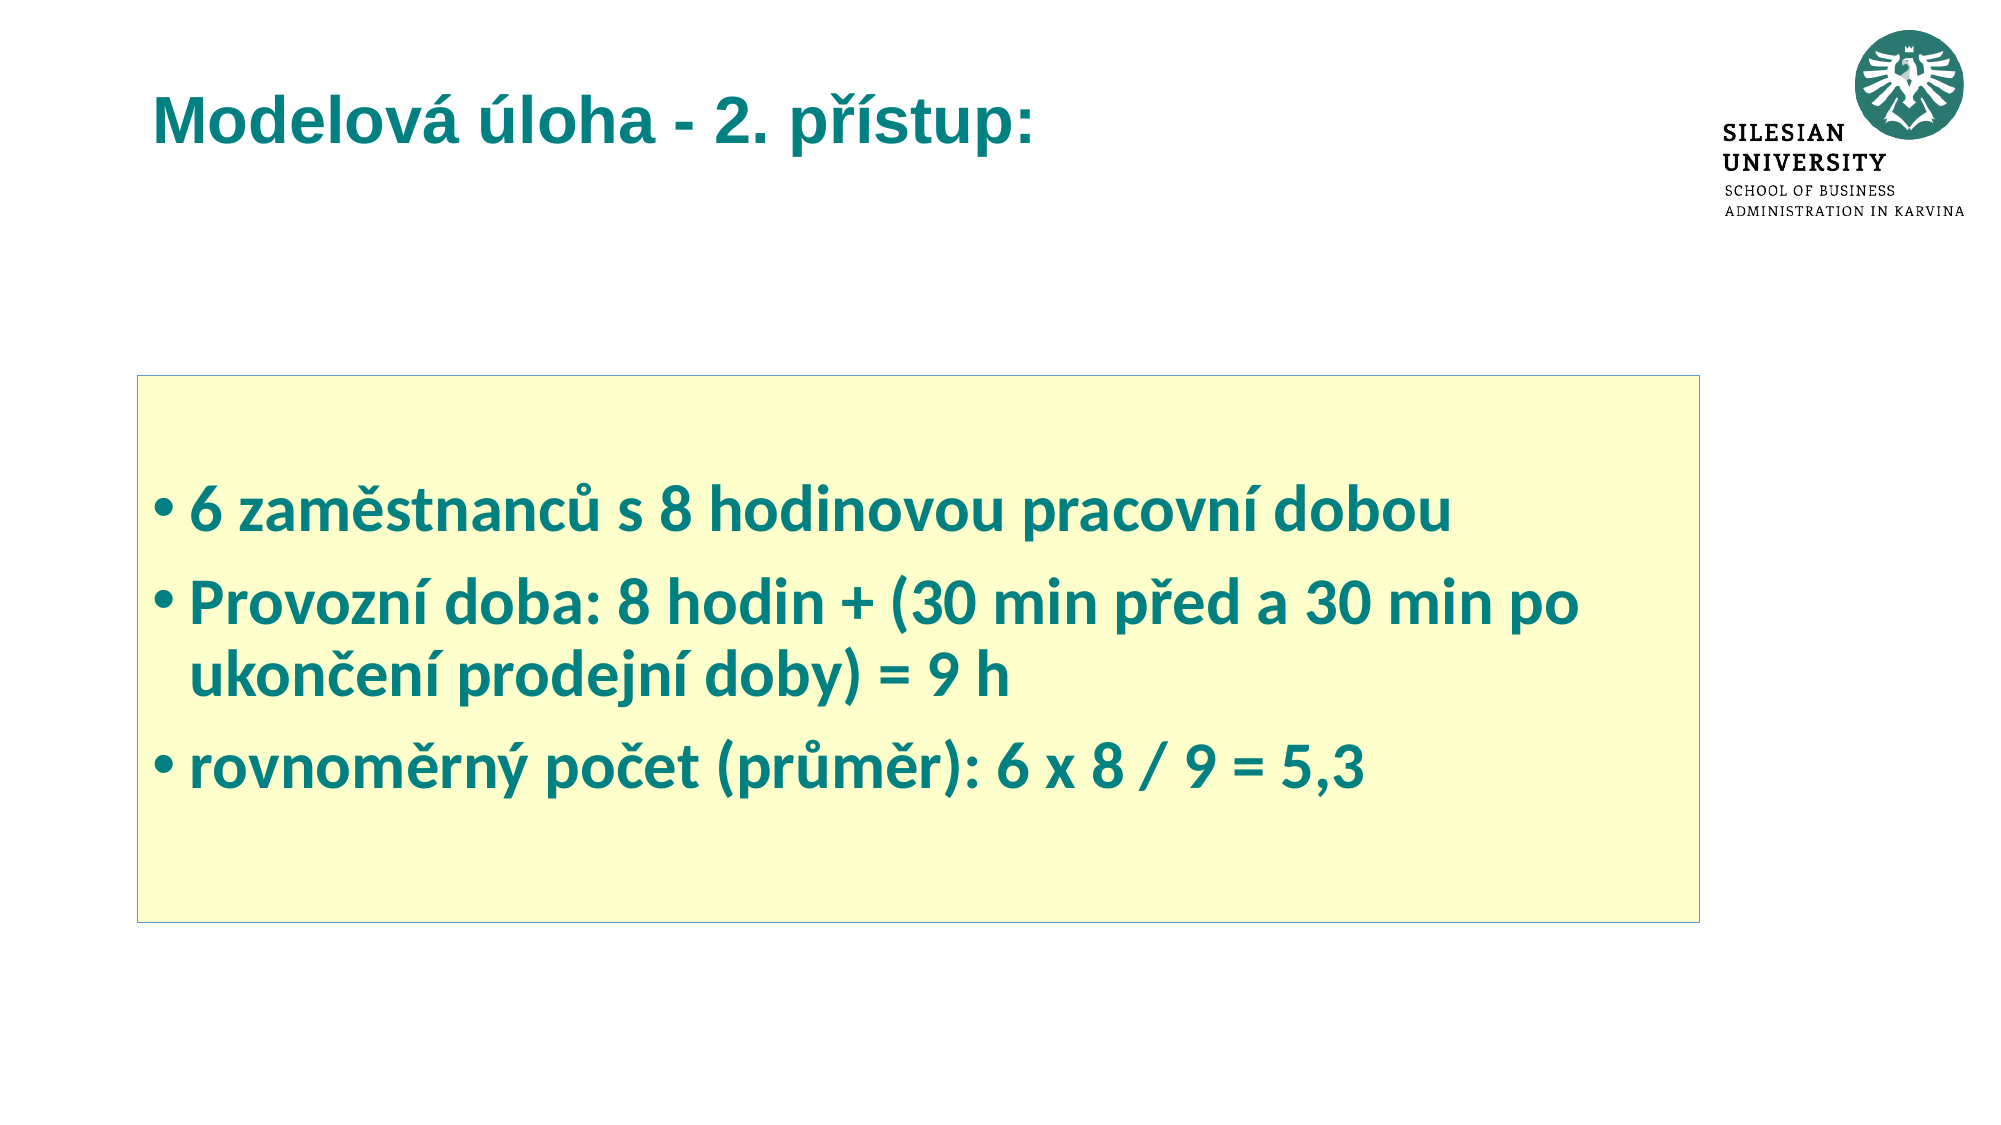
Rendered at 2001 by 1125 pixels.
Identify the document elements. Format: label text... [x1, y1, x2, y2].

title Modelová úloha - 2. přístup: [137, 59, 1261, 245]
picture [1723, 30, 1964, 216]
list 6 zaměstnanců s 8 hodinovou pracovní dobou Provozní doba: 8 hodin + (30 min před a 30 min po ukončení prodejní doby) = 9 h rovnoměrný počet (průměr): 6 x 8 / 9 = 5,3 [137, 375, 1700, 923]
